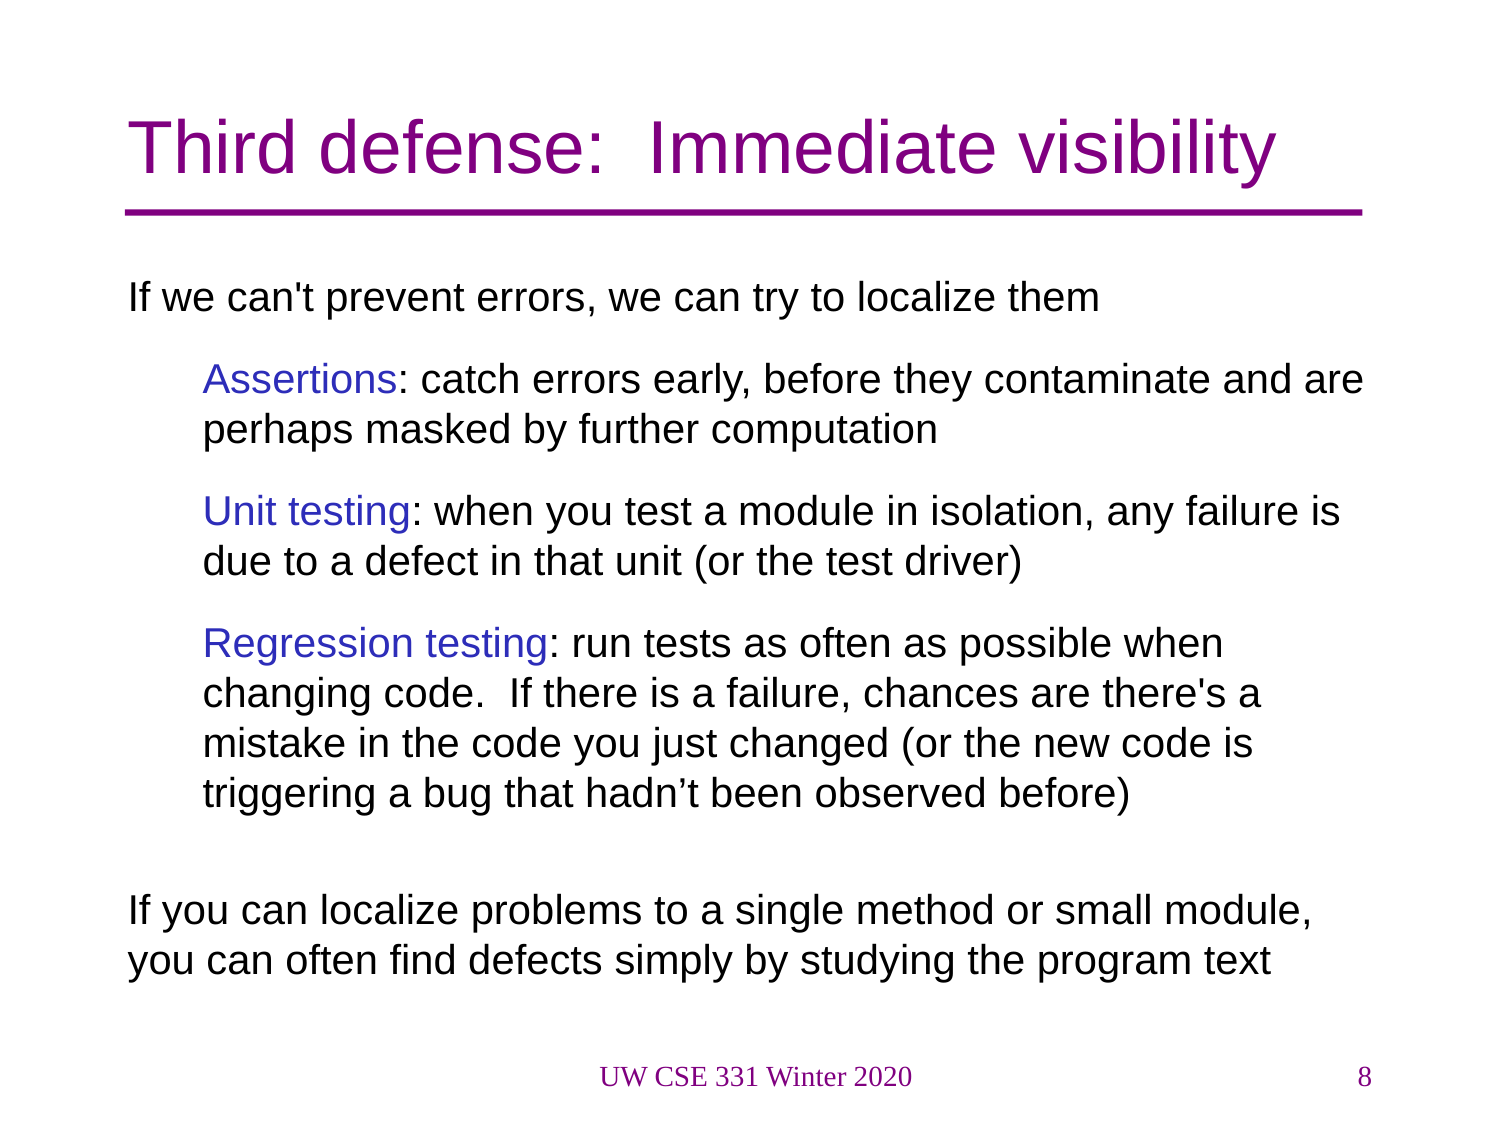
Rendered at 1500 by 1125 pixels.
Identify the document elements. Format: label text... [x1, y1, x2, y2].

title Third defense: Immediate visibility [112, 50, 1388, 238]
footer UW CSE 331 Winter 2020 [474, 1049, 1038, 1125]
slide_number 8 [1074, 1049, 1388, 1125]
list If we can't prevent errors, we can try to localize them Assertions: catch errors early, before they contaminate and are perhaps masked by further computation Unit testing: when you test a module in isolation, any failure is due to a defect in that unit (or the test driver) Regression testing: run tests as often as possible when changing code. If there is a failure, chances are there's a mistake in the code you just changed (or the new code is triggering a bug that hadn’t been observed before) If you can localize problems to a single method or small module, you can often find defects simply by studying the program text [112, 262, 1388, 1000]
